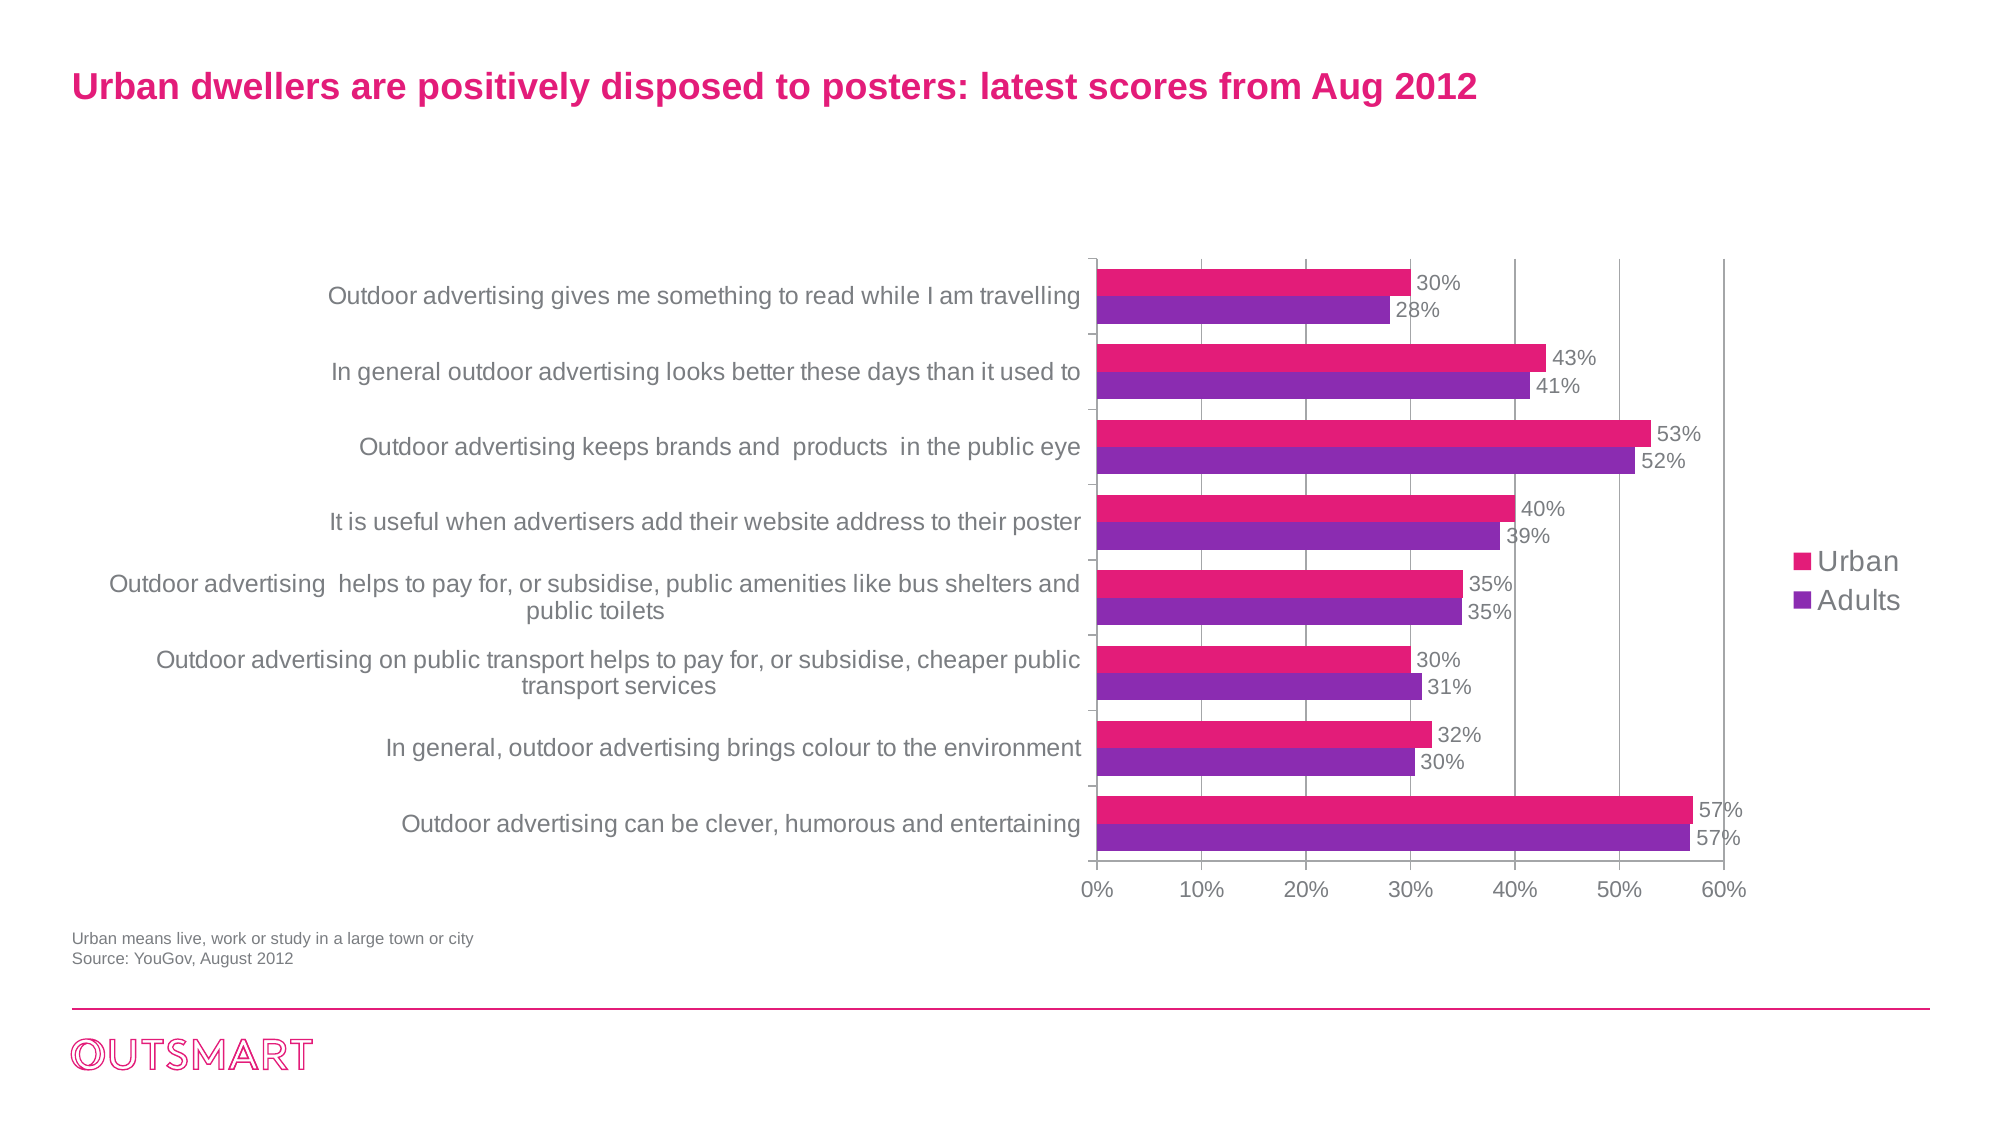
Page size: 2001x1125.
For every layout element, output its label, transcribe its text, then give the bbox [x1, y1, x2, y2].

text_box Urban means live, work or study in a large town or city Source: YouGov, August 2012 [71, 929, 837, 988]
chart [71, 245, 1931, 917]
title Urban dwellers are positively disposed to posters: latest scores from Aug 2012 [71, 67, 1931, 168]
